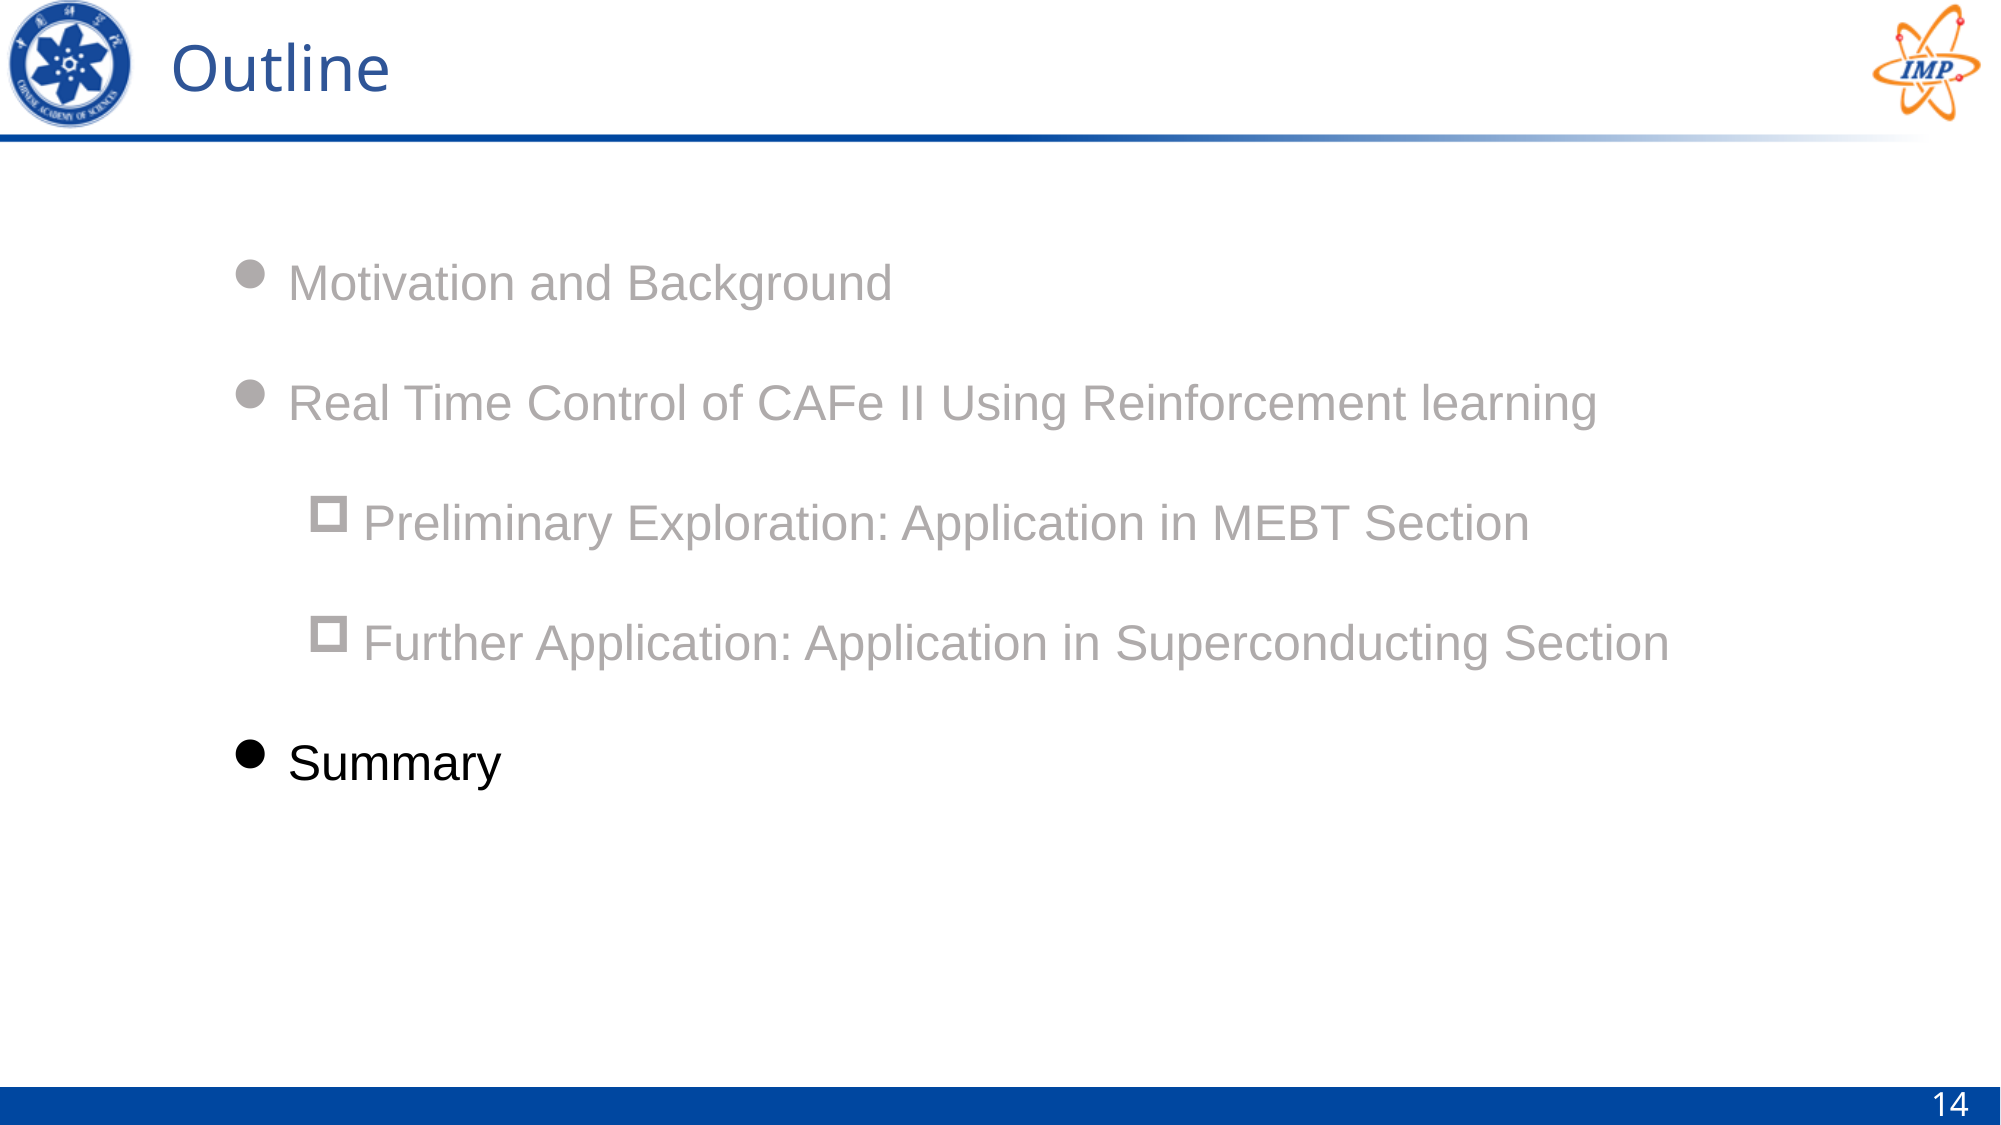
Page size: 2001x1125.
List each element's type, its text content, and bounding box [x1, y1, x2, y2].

text_box 14 [1857, 1076, 1984, 1125]
text_box Outline [170, 27, 1503, 105]
picture [0, 0, 2000, 148]
text_box Motivation and Background Real Time Control of CAFe II Using Reinforcement learning Preliminary Exploration: Application in MEBT Section Further Application: Application in Superconducting Section Summary [216, 183, 1795, 798]
